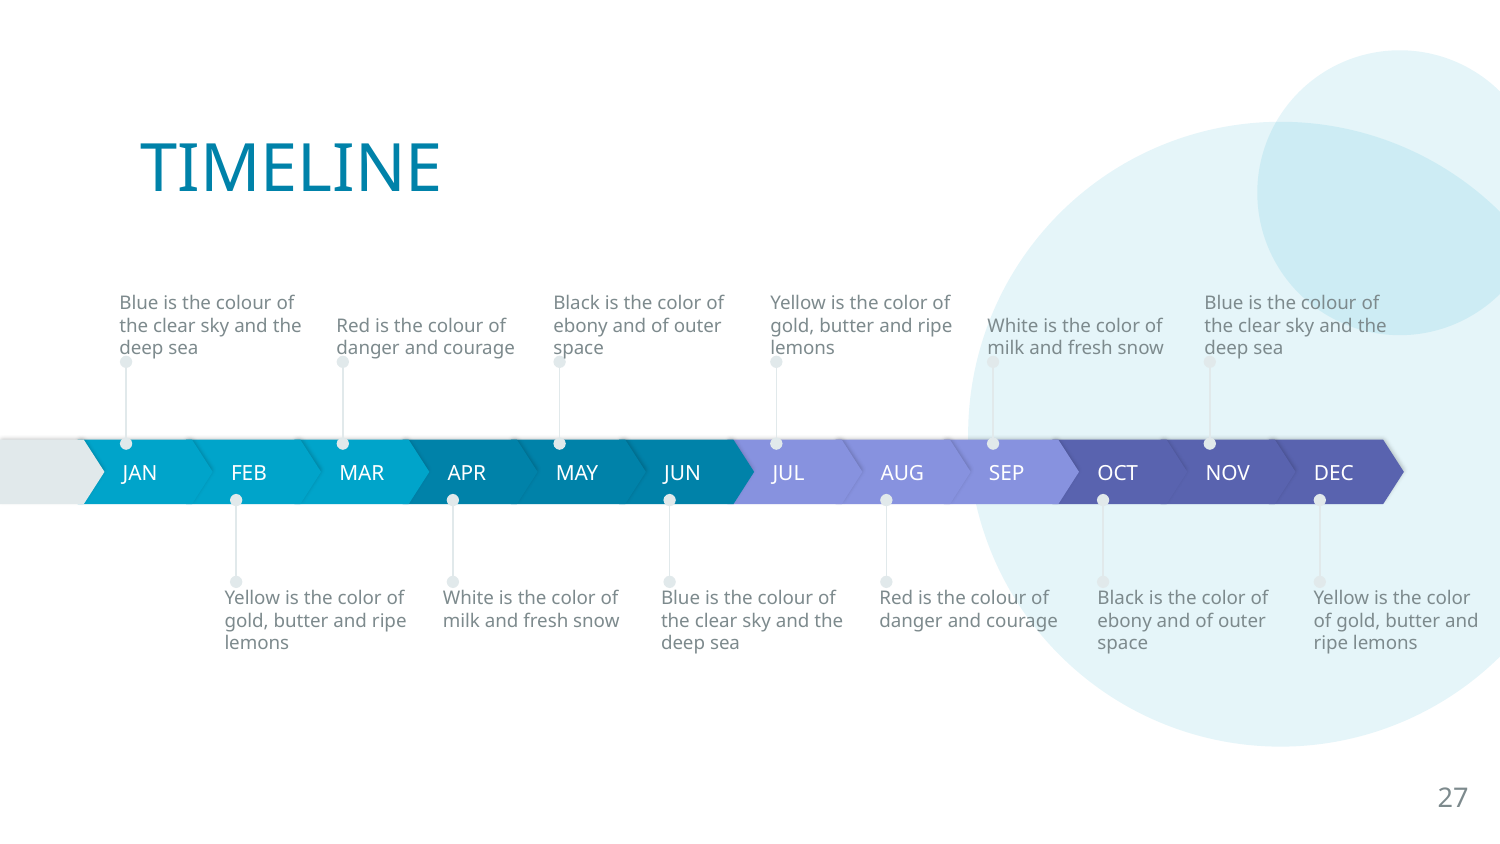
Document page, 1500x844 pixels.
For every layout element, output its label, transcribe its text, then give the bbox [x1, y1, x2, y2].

slide_number ‹#› [1411, 775, 1469, 822]
text_box FEB [195, 439, 322, 505]
text_box Yellow is the color of gold, butter and ripe lemons [1313, 585, 1484, 674]
text_box Black is the color of ebony and of outer space [1097, 585, 1303, 674]
text_box AUG [843, 439, 971, 505]
text_box DEC [1277, 439, 1404, 505]
text_box Black is the color of ebony and of outer space [553, 270, 759, 359]
text_box Blue is the colour of the clear sky and the deep sea [661, 585, 867, 674]
text_box Red is the colour of danger and courage [336, 270, 542, 359]
text_box White is the color of milk and fresh snow [987, 270, 1193, 359]
title TIMELINE [140, 108, 1224, 232]
text_box Yellow is the color of gold, butter and ripe lemons [224, 585, 430, 674]
text_box APR [410, 439, 538, 505]
text_box OCT [1060, 439, 1188, 505]
text_box Blue is the colour of the clear sky and the deep sea [1204, 270, 1410, 359]
text_box MAR [303, 439, 430, 505]
text_box Red is the colour of danger and courage [879, 585, 1085, 674]
text_box Blue is the colour of the clear sky and the deep sea [119, 270, 325, 359]
text_box Yellow is the color of gold, butter and ripe lemons [770, 270, 976, 359]
text_box NOV [1168, 439, 1296, 505]
text_box JAN [86, 439, 213, 505]
text_box JUL [735, 439, 863, 505]
text_box JUN [628, 439, 755, 505]
text_box White is the color of milk and fresh snow [442, 585, 648, 674]
text_box MAY [519, 439, 646, 505]
text_box [0, 439, 105, 505]
text_box SEP [953, 439, 1079, 505]
